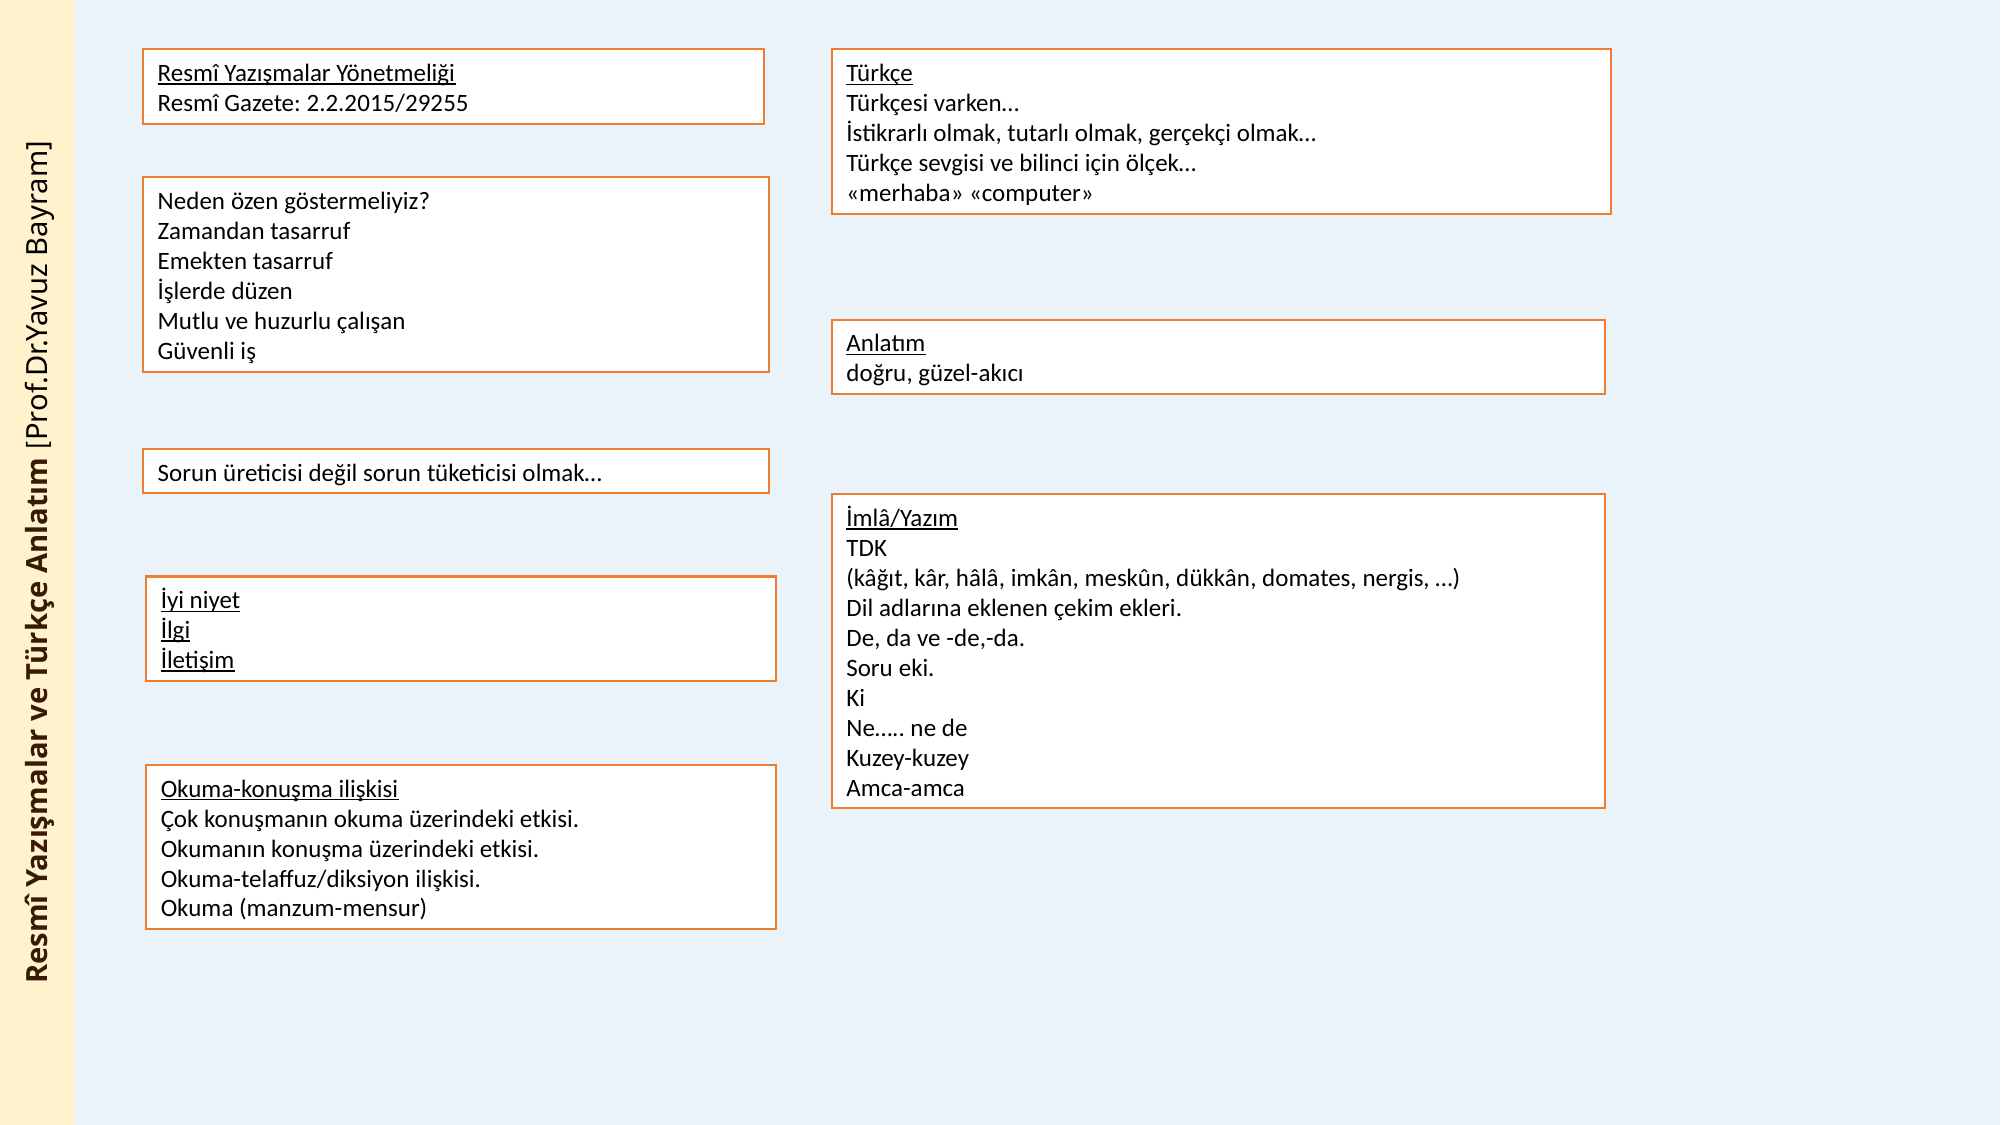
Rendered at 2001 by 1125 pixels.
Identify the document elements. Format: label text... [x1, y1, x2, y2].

text_box Anlatım doğru, güzel-akıcı [831, 319, 1606, 395]
text_box Resmî Yazışmalar Yönetmeliği Resmî Gazete: 2.2.2015/29255 [142, 48, 765, 125]
text_box İyi niyet İlgi İletişim [145, 575, 777, 682]
text_box Okuma-konuşma ilişkisi Çok konuşmanın okuma üzerindeki etkisi. Okumanın konuşma üzerindeki etkisi. Okuma-telaffuz/diksiyon ilişkisi. Okuma (manzum-mensur) [145, 764, 777, 930]
text_box Türkçe Türkçesi varken… İstikrarlı olmak, tutarlı olmak, gerçekçi olmak… Türkçe sevgisi ve bilinci için ölçek… «merhaba» «computer» [831, 48, 1612, 215]
text_box Neden özen göstermeliyiz? Zamandan tasarruf Emekten tasarruf İşlerde düzen Mutlu ve huzurlu çalışan Güvenli iş [142, 176, 770, 373]
text_box Sorun üreticisi değil sorun tüketicisi olmak… [142, 448, 770, 494]
text_box İmlâ/Yazım TDK (kâğıt, kâr, hâlâ, imkân, meskûn, dükkân, domates, nergis, …) Dil adlarına eklenen çekim ekleri. De, da ve -de,-da. Soru eki. Ki Ne….. ne de Kuzey-kuzey Amca-amca [831, 493, 1606, 809]
text_box Resmî Yazışmalar ve Türkçe Anlatım [Prof.Dr.Yavuz Bayram] [0, 0, 76, 1125]
